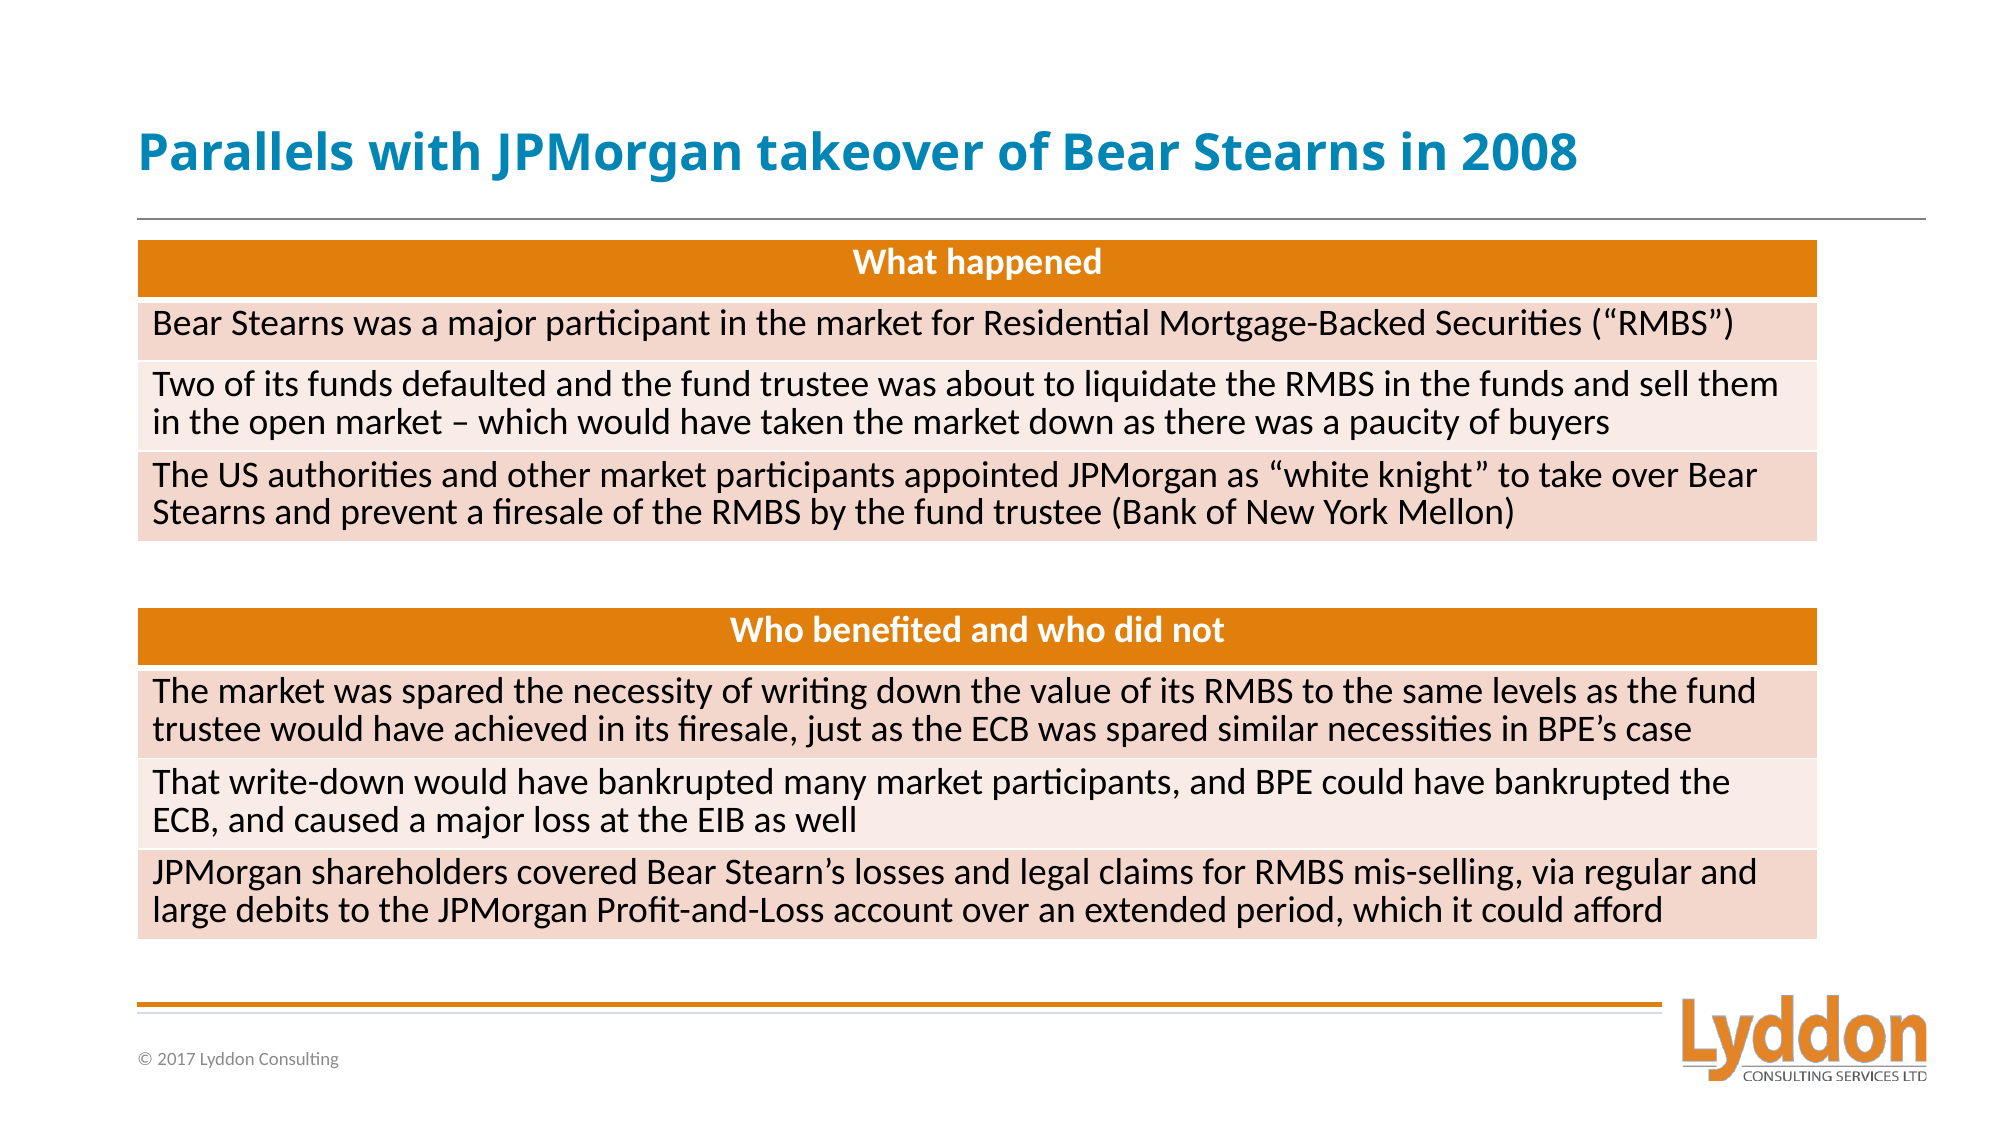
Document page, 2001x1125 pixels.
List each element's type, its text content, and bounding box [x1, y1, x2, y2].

table_cell That write-down would have bankrupted many market participants, and BPE could have bankrupted the ECB, and caused a major loss at the EIB as well [138, 759, 1817, 848]
table_cell The market was spared the necessity of writing down the value of its RMBS to the same levels as the fund trustee would have achieved in its firesale, just as the ECB was spared similar necessities in BPE’s case [138, 671, 1817, 758]
table_header Who benefited and who did not [138, 608, 1817, 665]
table_header What happened [138, 240, 1817, 297]
table_cell The US authorities and other market participants appointed JPMorgan as “white knight” to take over Bear Stearns and prevent a firesale of the RMBS by the fund trustee (Bank of New York Mellon) [138, 452, 1817, 541]
table_cell Bear Stearns was a major participant in the market for Residential Mortgage-Backed Securities (“RMBS”) [138, 303, 1817, 360]
title Parallels with JPMorgan takeover of Bear Stearns in 2008 [137, 97, 1662, 211]
table_cell JPMorgan shareholders covered Bear Stearn’s losses and legal claims for RMBS mis-selling, via regular and large debits to the JPMorgan Profit-and-Loss account over an extended period, which it could afford [138, 850, 1817, 939]
table_cell Two of its funds defaulted and the fund trustee was about to liquidate the RMBS in the funds and sell them in the open market – which would have taken the market down as there was a paucity of buyers [138, 362, 1817, 450]
